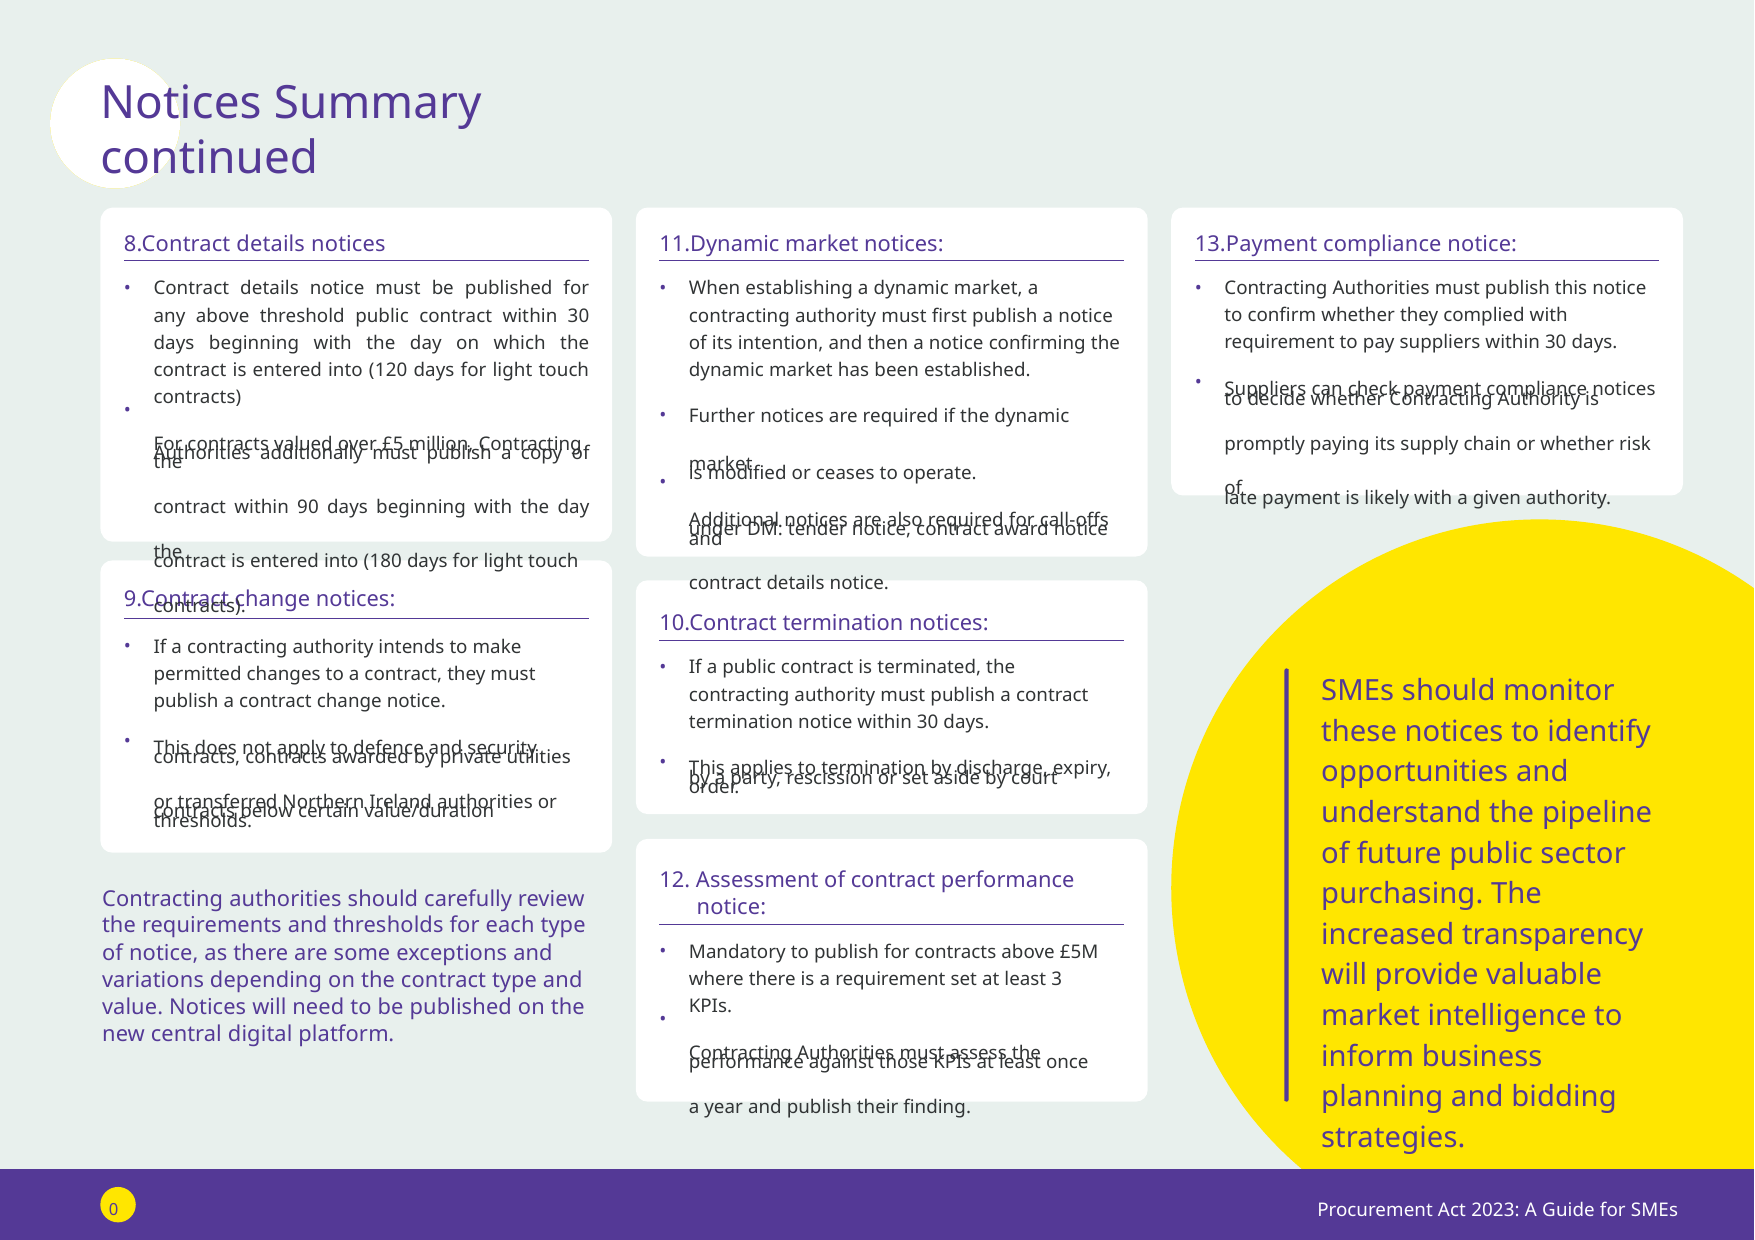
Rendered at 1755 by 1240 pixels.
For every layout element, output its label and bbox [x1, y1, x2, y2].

text_box [39, 47, 623, 505]
text_box [1160, 196, 1694, 505]
text_box [625, 196, 1159, 505]
text_box [0, 508, 1755, 1240]
